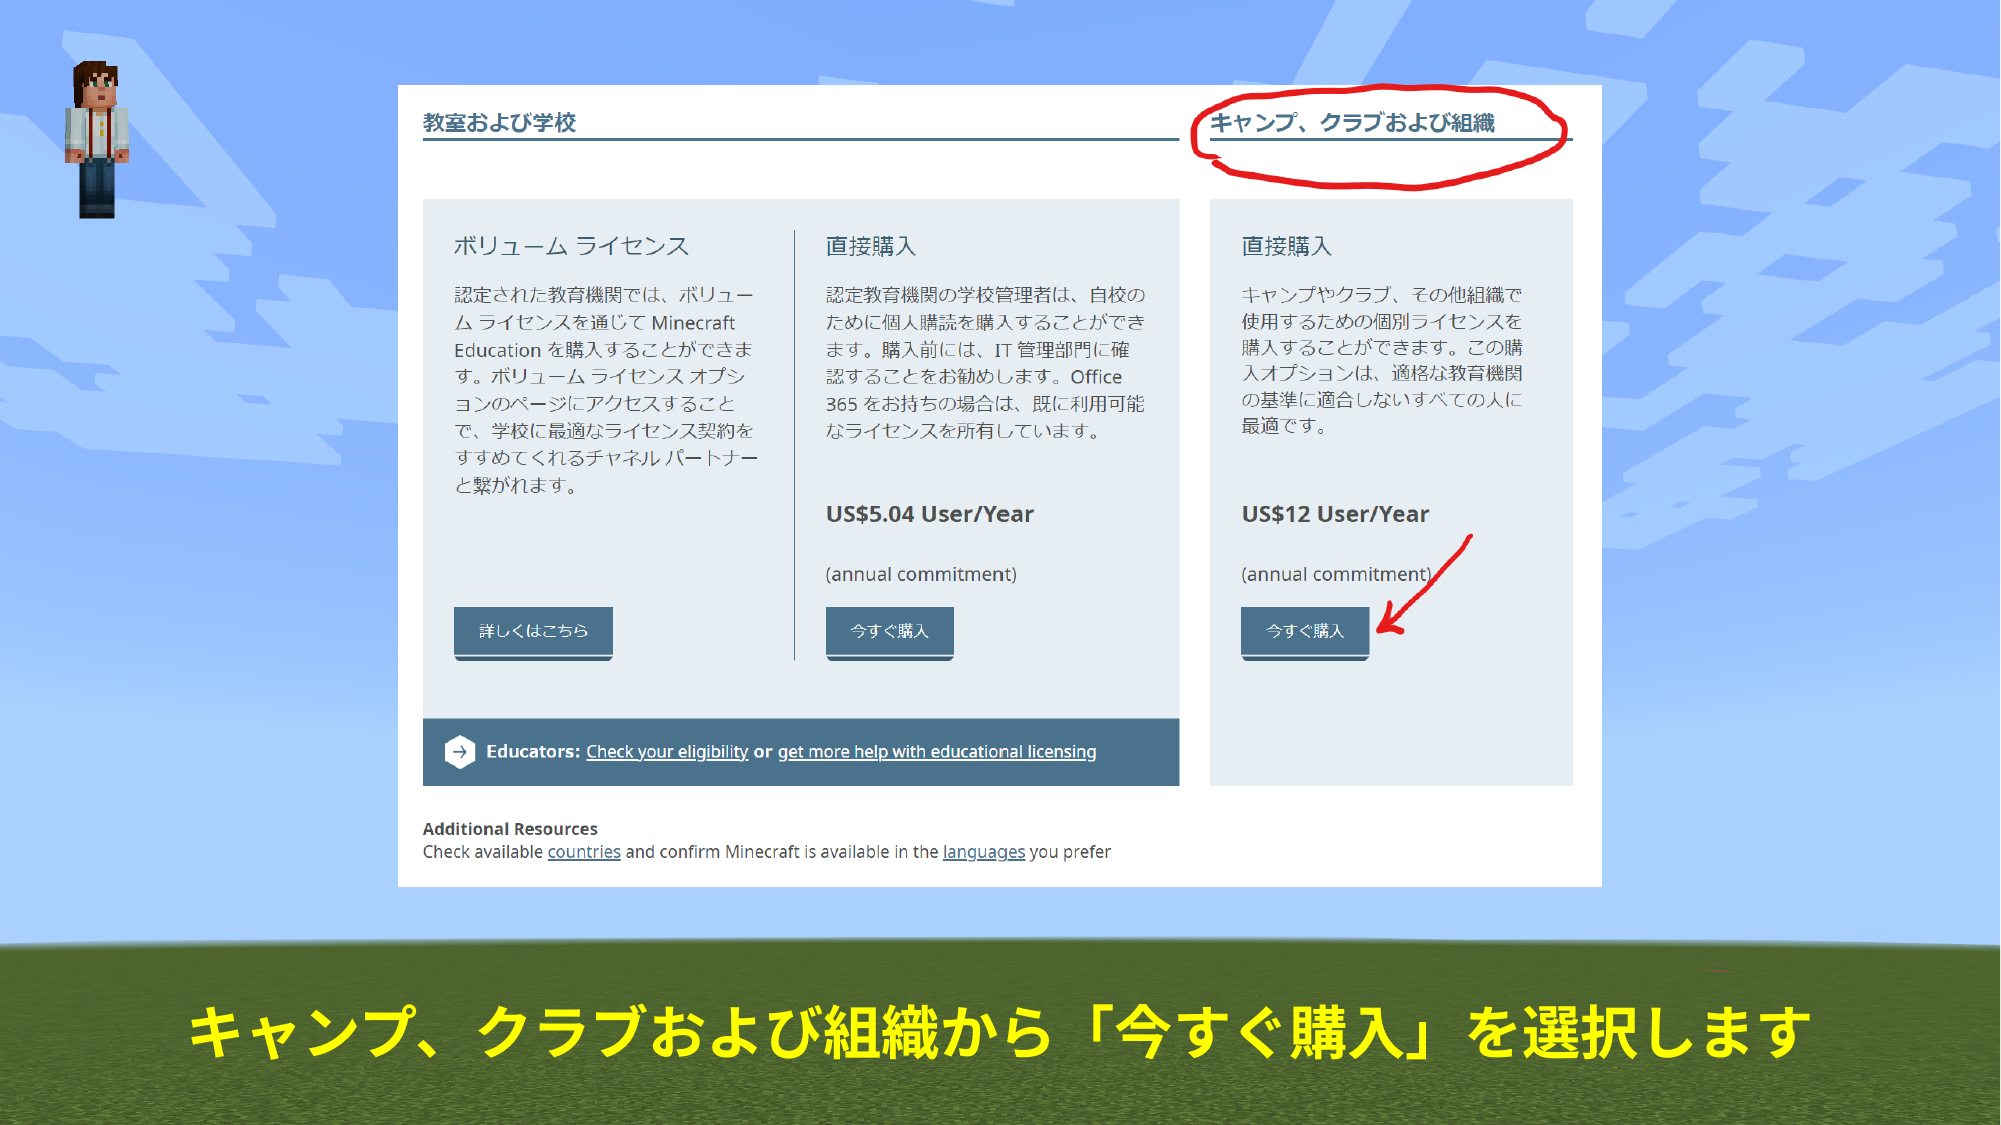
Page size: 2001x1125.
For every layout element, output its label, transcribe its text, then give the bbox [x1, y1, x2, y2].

picture [0, 0, 2001, 1125]
text_box キャンプ、クラブおよび組織から「今すぐ購入」を選択します [171, 988, 1829, 1074]
